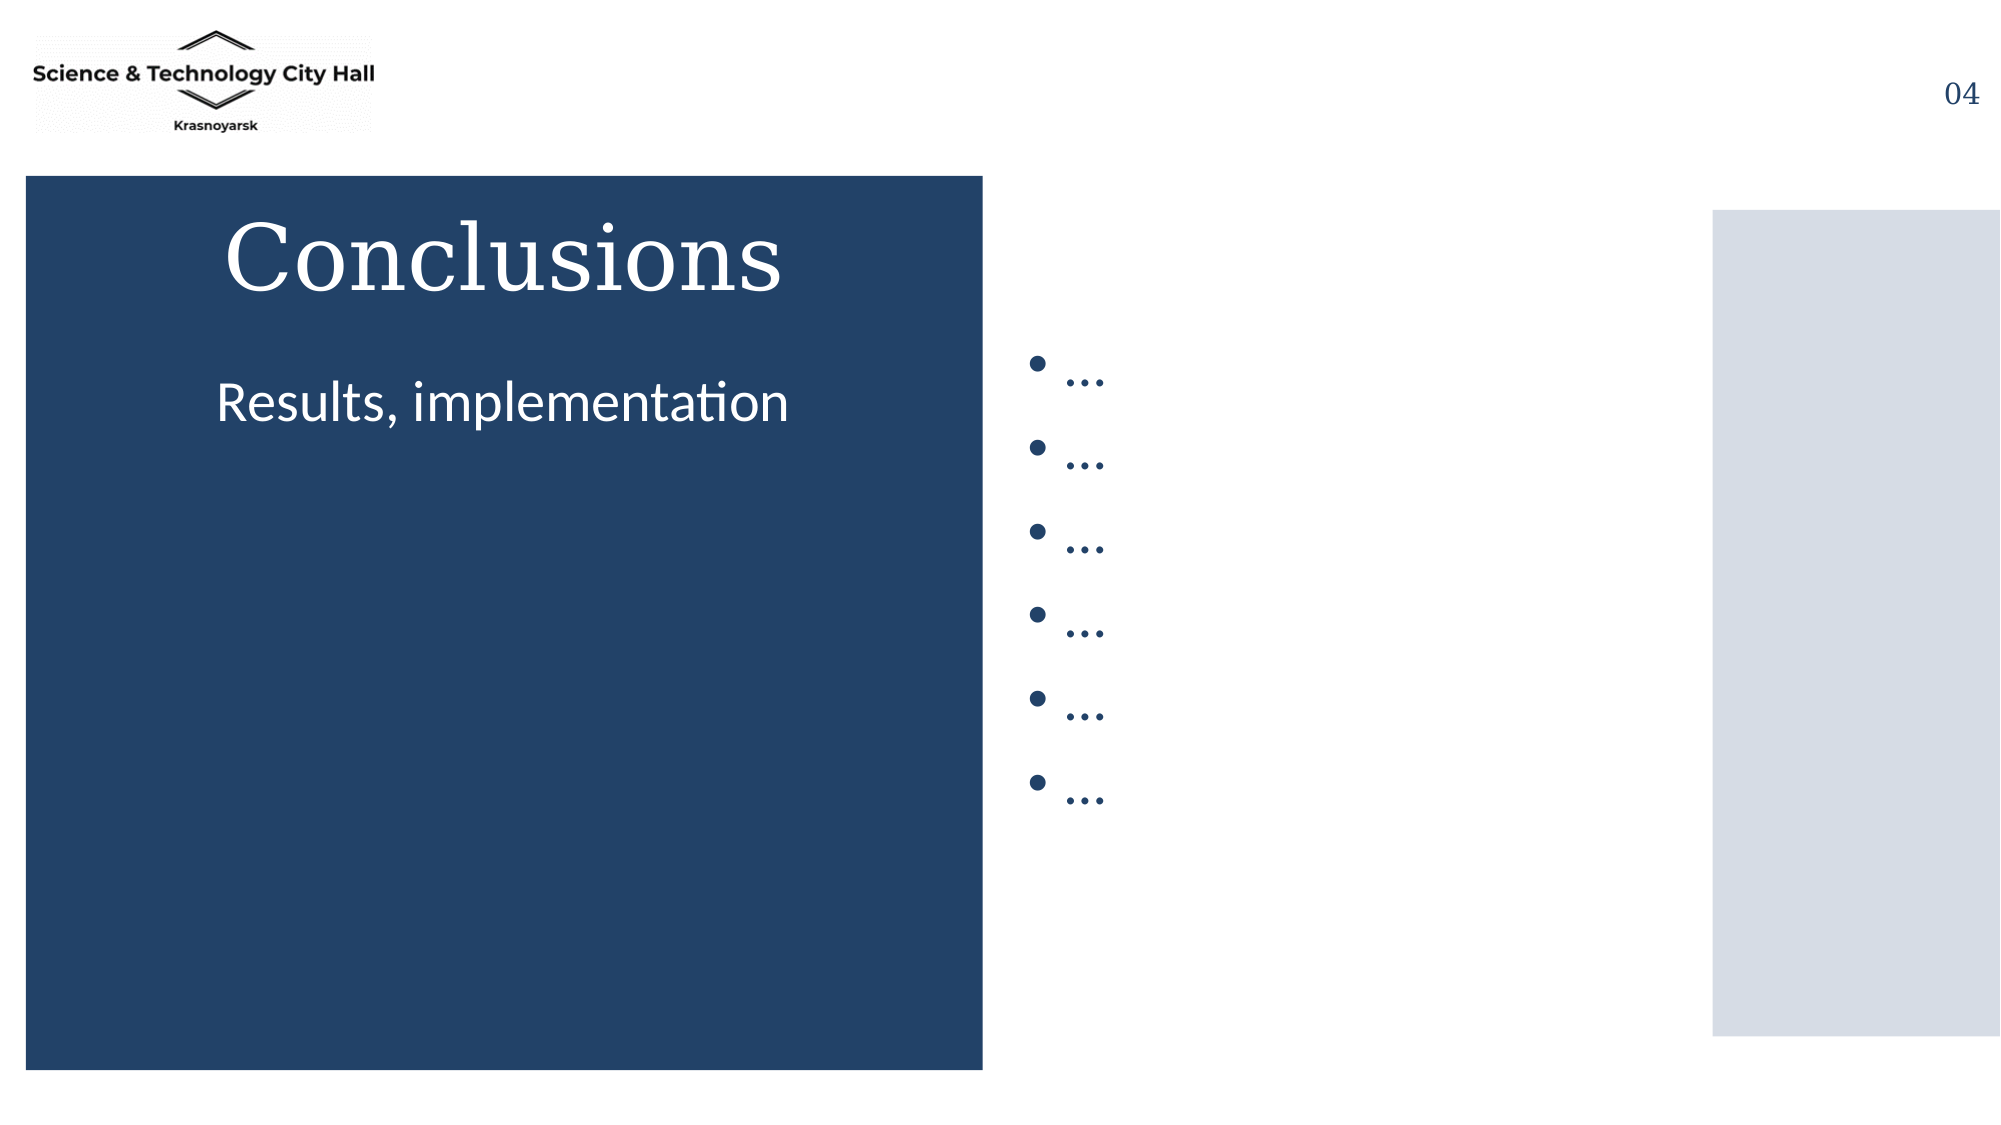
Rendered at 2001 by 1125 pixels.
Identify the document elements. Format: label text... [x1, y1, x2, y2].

list Results, implementation [24, 364, 983, 1071]
text_box [1712, 209, 2000, 1037]
text_box … … … … … … [1012, 328, 1988, 1068]
text_box [25, 175, 984, 1071]
title Conclusions [25, 175, 983, 346]
text_box 04 [1928, 66, 2000, 125]
picture [33, 30, 374, 133]
